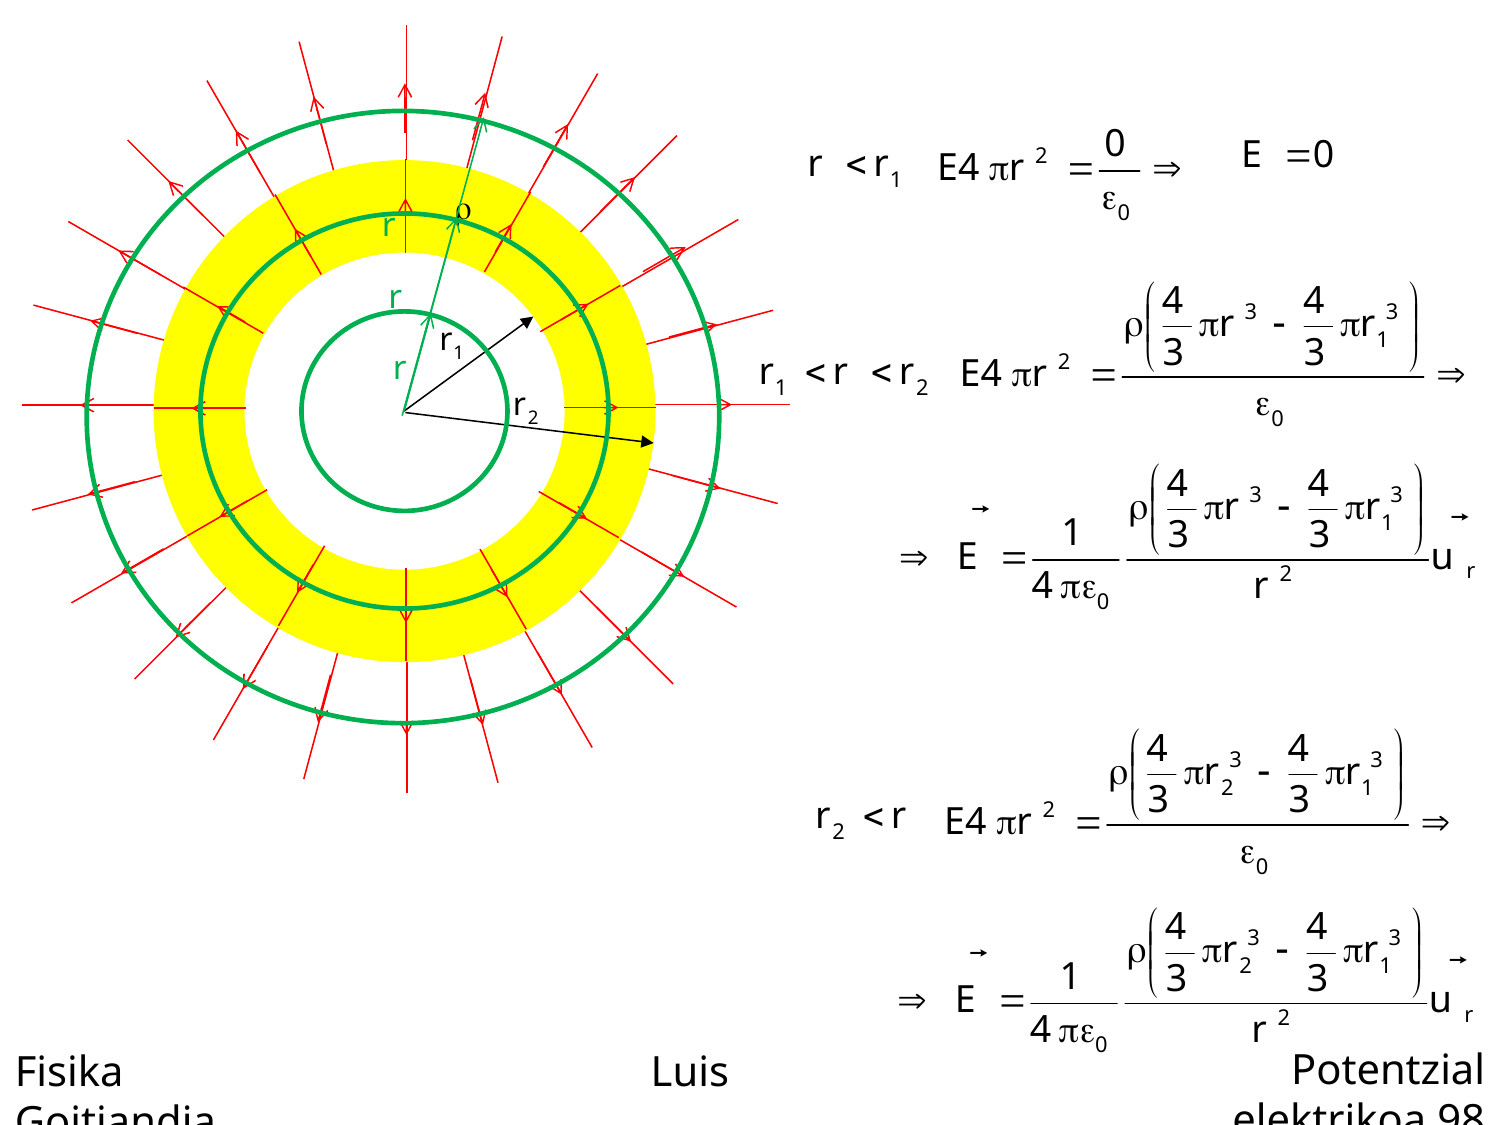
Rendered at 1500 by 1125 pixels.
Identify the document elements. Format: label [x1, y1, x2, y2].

text_box [805, 142, 910, 196]
text_box [956, 273, 1492, 434]
text_box [757, 350, 939, 404]
text_box [813, 793, 924, 848]
text_box [86, 110, 720, 724]
text_box [941, 721, 1476, 882]
text_box [892, 899, 1487, 1060]
text_box [893, 456, 1489, 617]
text_box [934, 120, 1197, 228]
text_box [1237, 123, 1348, 178]
text_box [18, 23, 791, 799]
